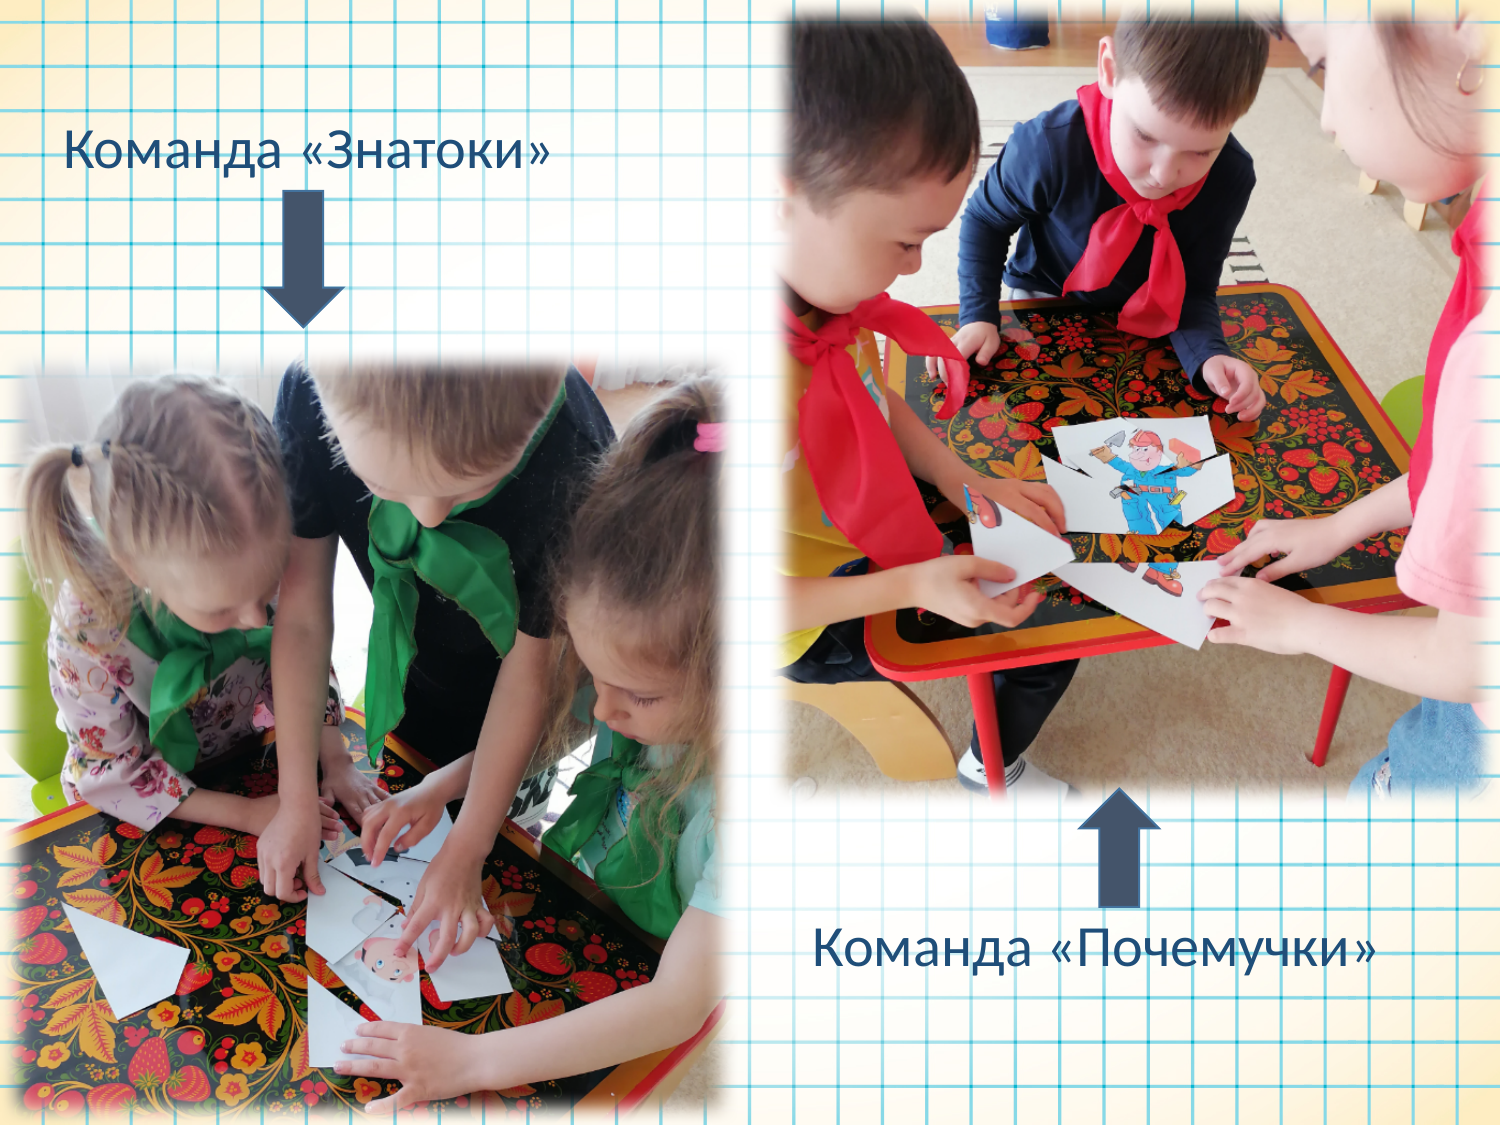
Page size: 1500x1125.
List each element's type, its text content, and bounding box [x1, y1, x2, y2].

picture [0, 0, 1500, 1125]
text_box Команда «Почемучки» [797, 900, 1407, 986]
text_box Команда «Знатоки» [48, 102, 570, 188]
text_box [1076, 807, 1162, 908]
text_box [261, 189, 346, 329]
